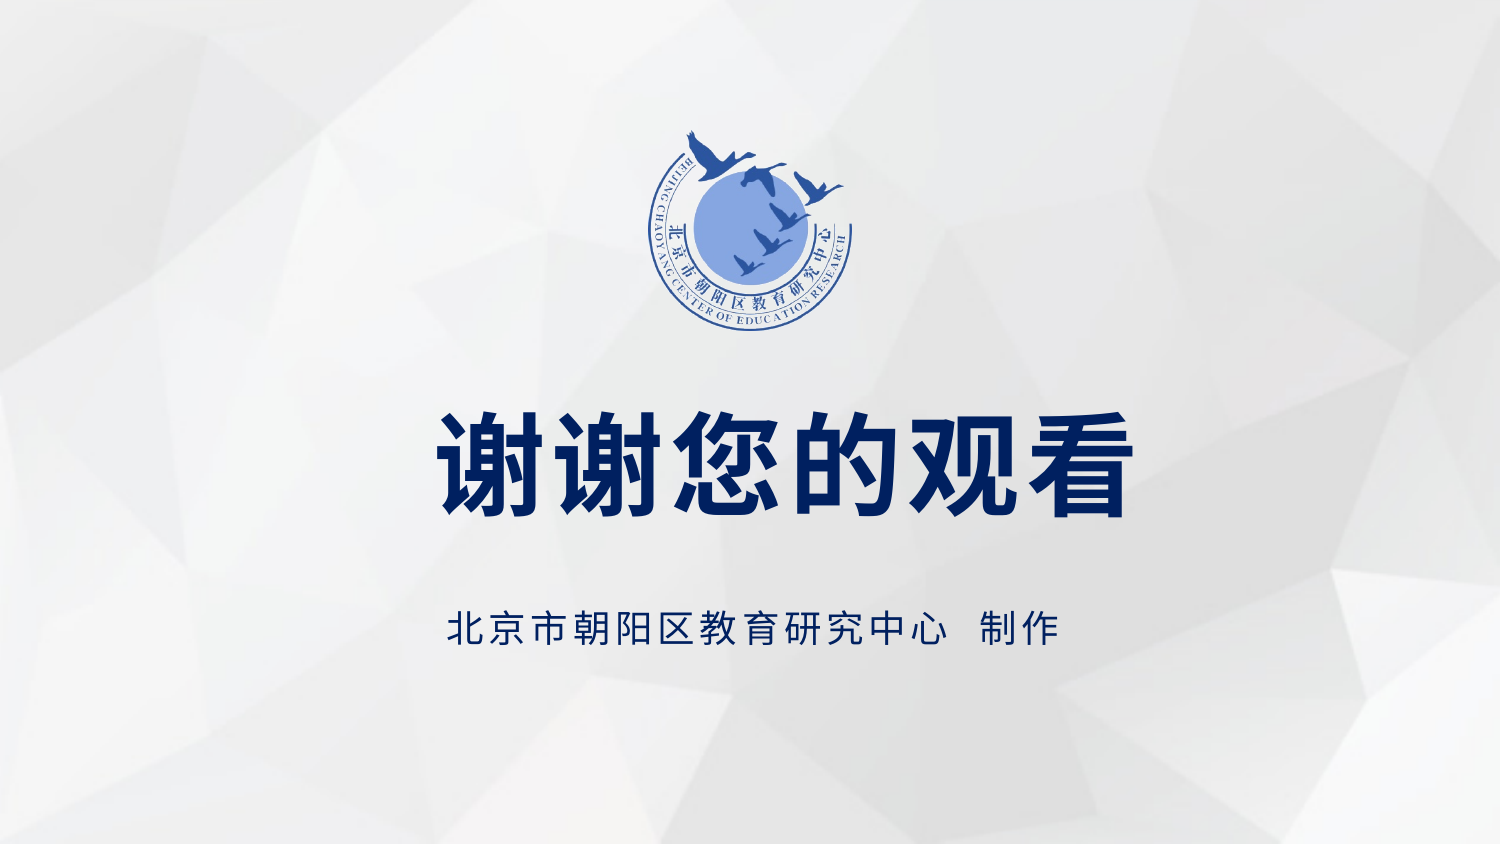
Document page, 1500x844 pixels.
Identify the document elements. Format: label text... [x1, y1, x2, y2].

text_box 北京市朝阳区教育研究中心 制作 [431, 575, 1122, 658]
picture [0, 0, 1500, 844]
text_box 谢谢您的观看 [389, 387, 1155, 537]
